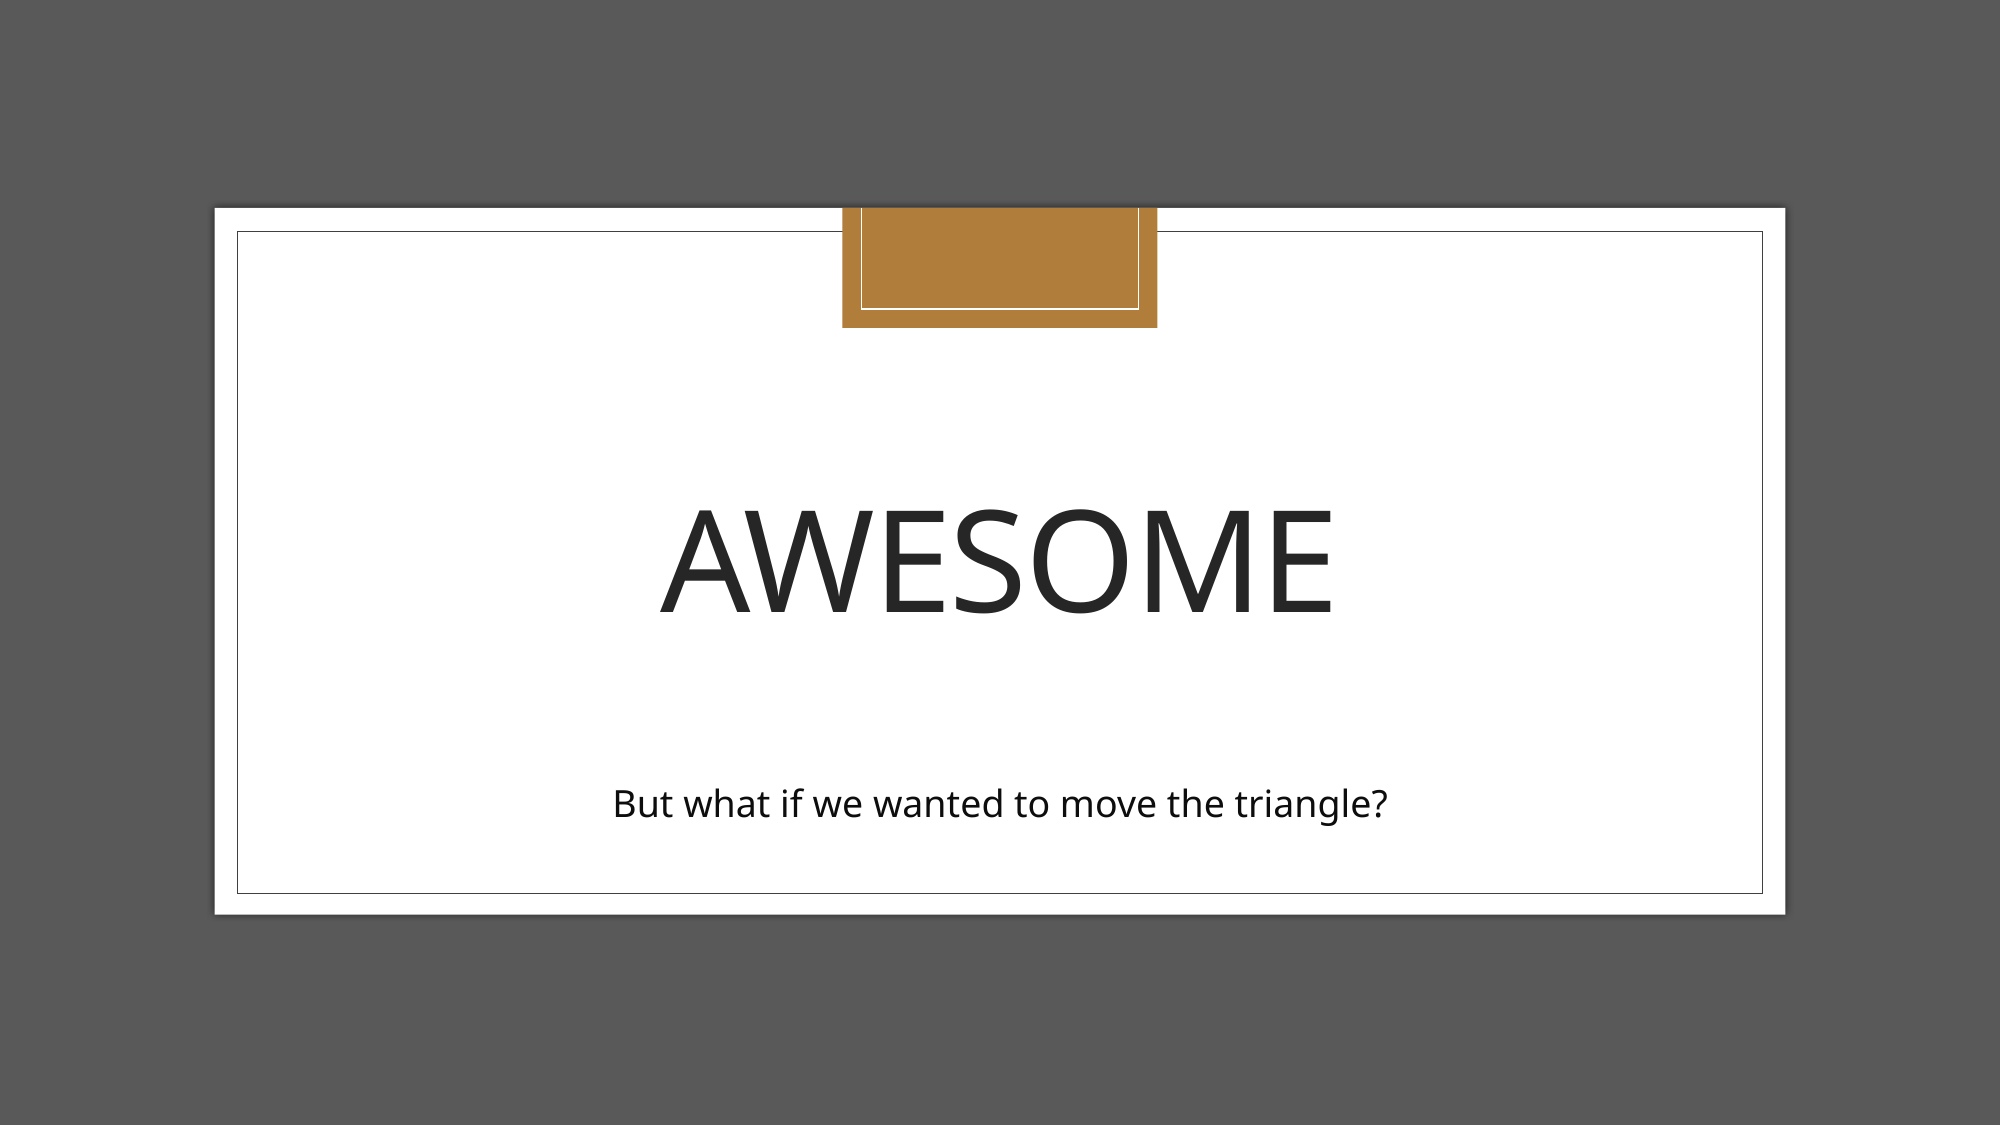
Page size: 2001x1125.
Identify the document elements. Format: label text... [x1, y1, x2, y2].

list But what if we wanted to move the triangle? [267, 768, 1734, 844]
title Awesome [267, 373, 1733, 768]
